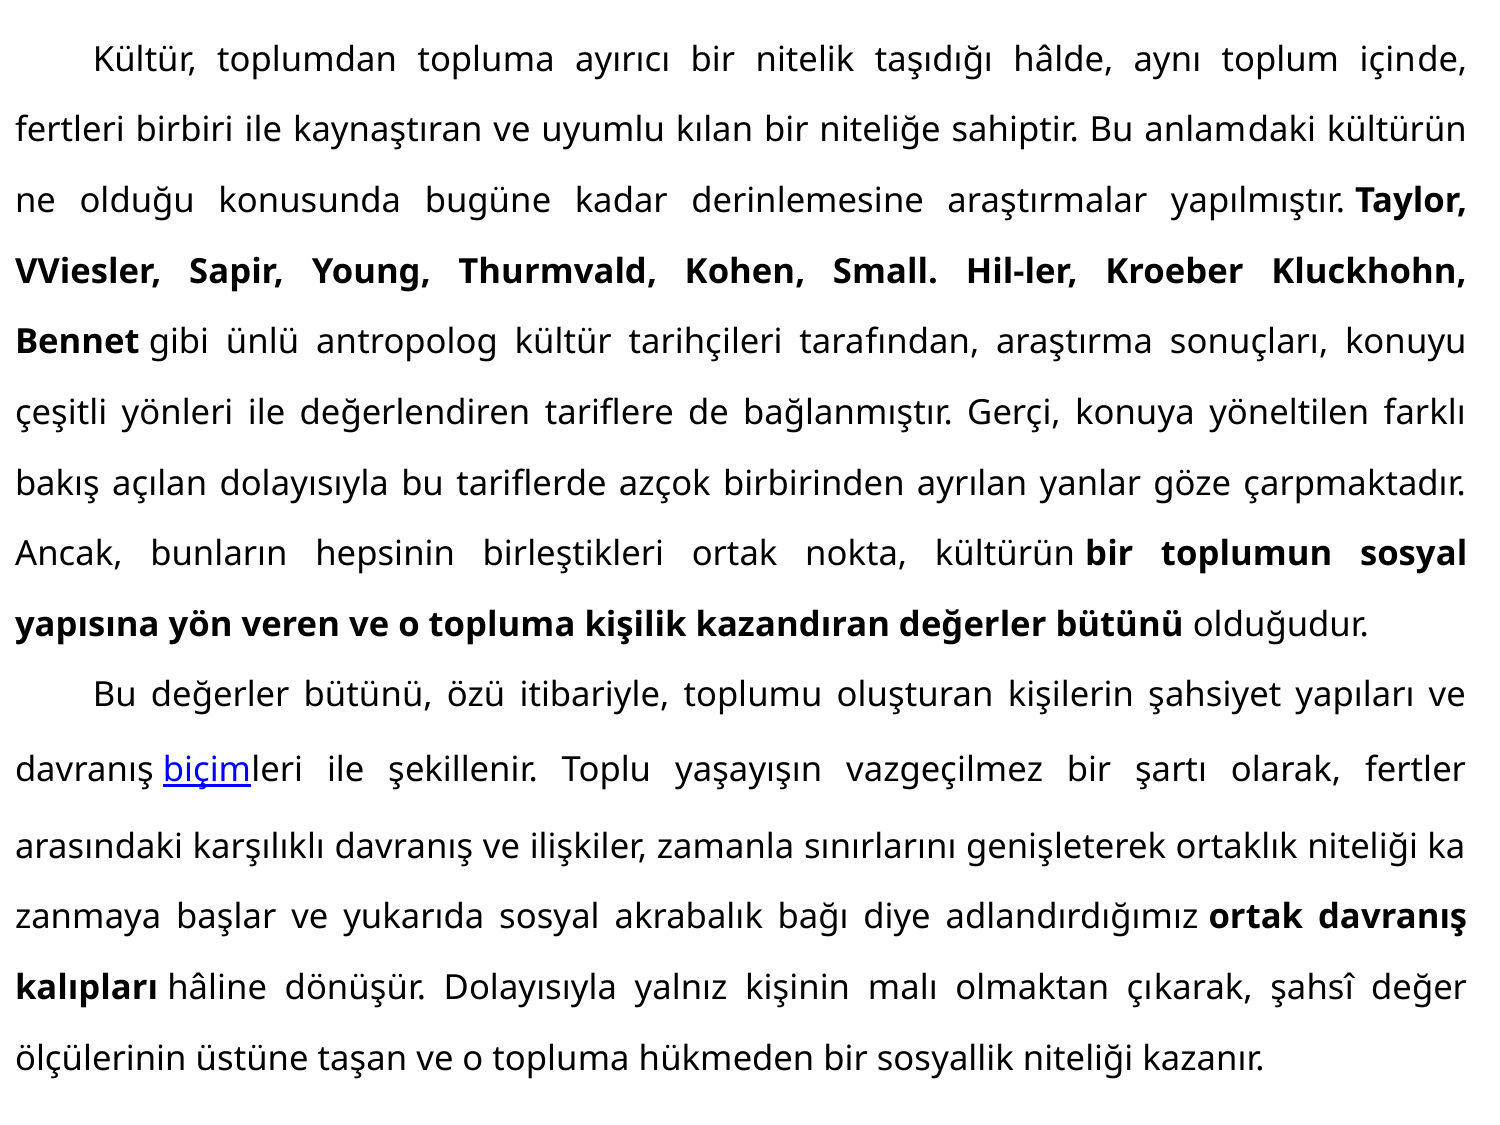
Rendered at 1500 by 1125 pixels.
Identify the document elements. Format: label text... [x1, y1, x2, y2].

list Kültür, toplumdan topluma ayırıcı bir nitelik taşıdığı hâlde, aynı toplum için­de, fertleri birbiri ile kaynaştıran ve uyumlu kılan bir niteliğe sahiptir. Bu anlam­daki kültürün ne olduğu konusunda bugüne kadar derinlemesine araştırmalar yapılmıştır. Taylor, VViesler, Sapir, Young, Thurmvald, Kohen, Small. Hil-ler, Kroeber Kluckhohn, Bennet gibi ünlü antropolog kültür tarihçileri tara­fından, araştırma sonuçları, konuyu çeşitli yönleri ile değerlendiren tariflere de bağlanmıştır. Gerçi, konuya yöneltilen farklı bakış açılan dolayısıyla bu tariflerde azçok birbirinden ayrılan yanlar göze çarpmaktadır. Ancak, bunların hepsinin birleştikleri ortak nokta, kültürün bir toplumun sosyal yapısına yön veren ve o topluma kişilik kazandıran değerler bütünü olduğudur. Bu değerler bü­tünü, özü itibariyle, toplumu oluşturan kişilerin şahsiyet yapıları ve davranış bi­çimleri ile şekillenir. Toplu yaşayışın vazgeçilmez bir şartı olarak, fertler arasında­ki karşılıklı davranış ve ilişkiler, zamanla sınırlarını genişleterek ortaklık niteliği ka­zanmaya başlar ve yukarıda sosyal akrabalık bağı diye adlandırdığımız ortak davranış kalıpları hâline dönüşür. Dolayısıyla yalnız kişinin malı olmaktan çı­karak, şahsî değer ölçülerinin üstüne taşan ve o topluma hükmeden bir sosyallik niteliği kazanır. [0, 0, 1483, 1125]
